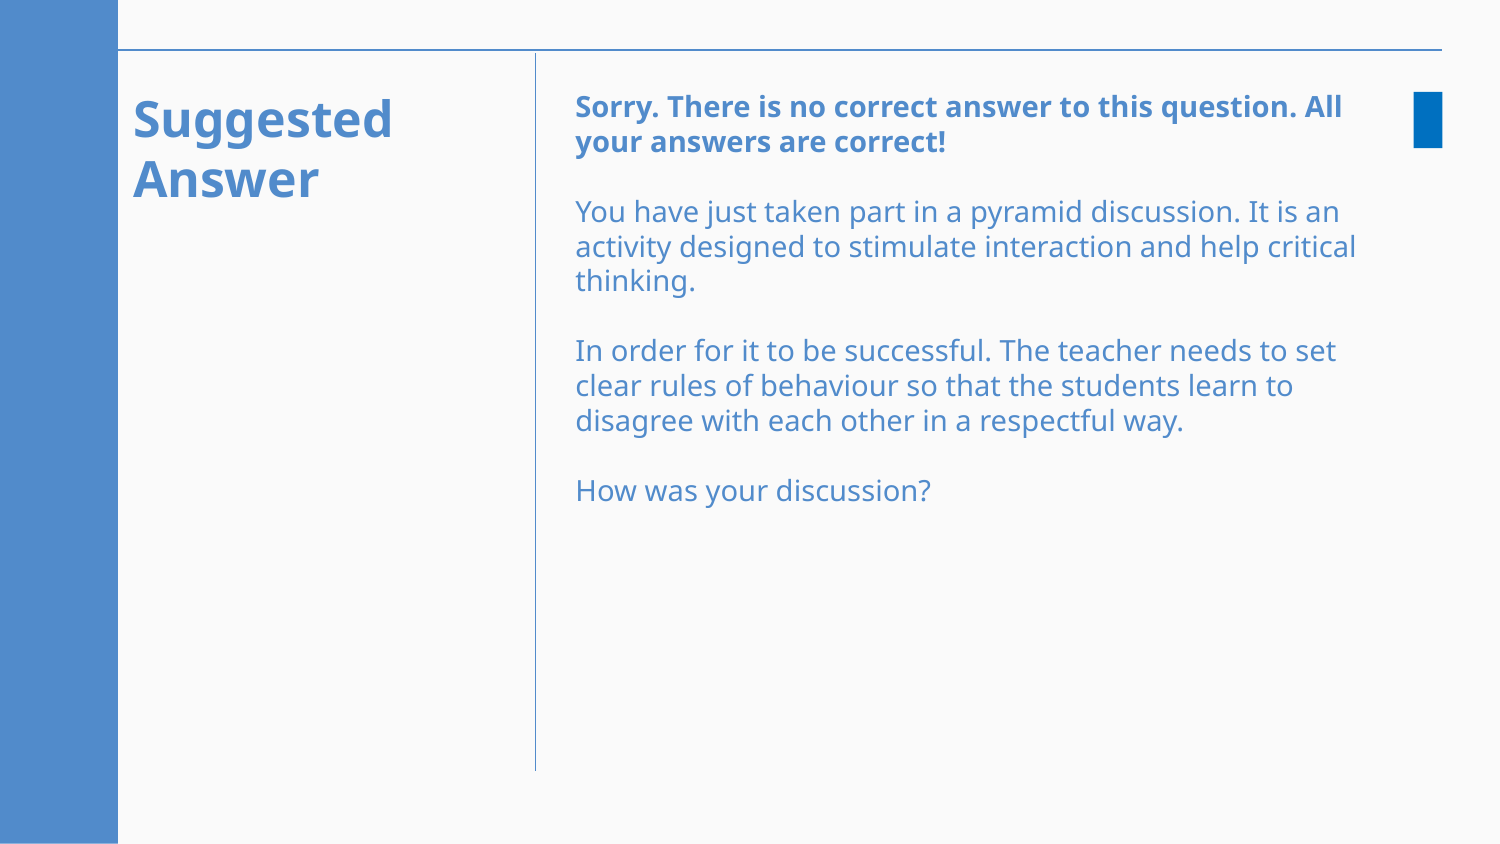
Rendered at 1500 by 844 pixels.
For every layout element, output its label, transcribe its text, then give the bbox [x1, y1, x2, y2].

list Sorry. There is no correct answer to this question. All your answers are correct! You have just taken part in a pyramid discussion. It is an activity designed to stimulate interaction and help critical thinking. In order for it to be successful. The teacher needs to set clear rules of behaviour so that the students learn to disagree with each other in a respectful way. How was your discussion? [540, 72, 1382, 760]
title Suggested Answer [118, 72, 531, 167]
title Suggested Answer [540, 72, 549, 167]
